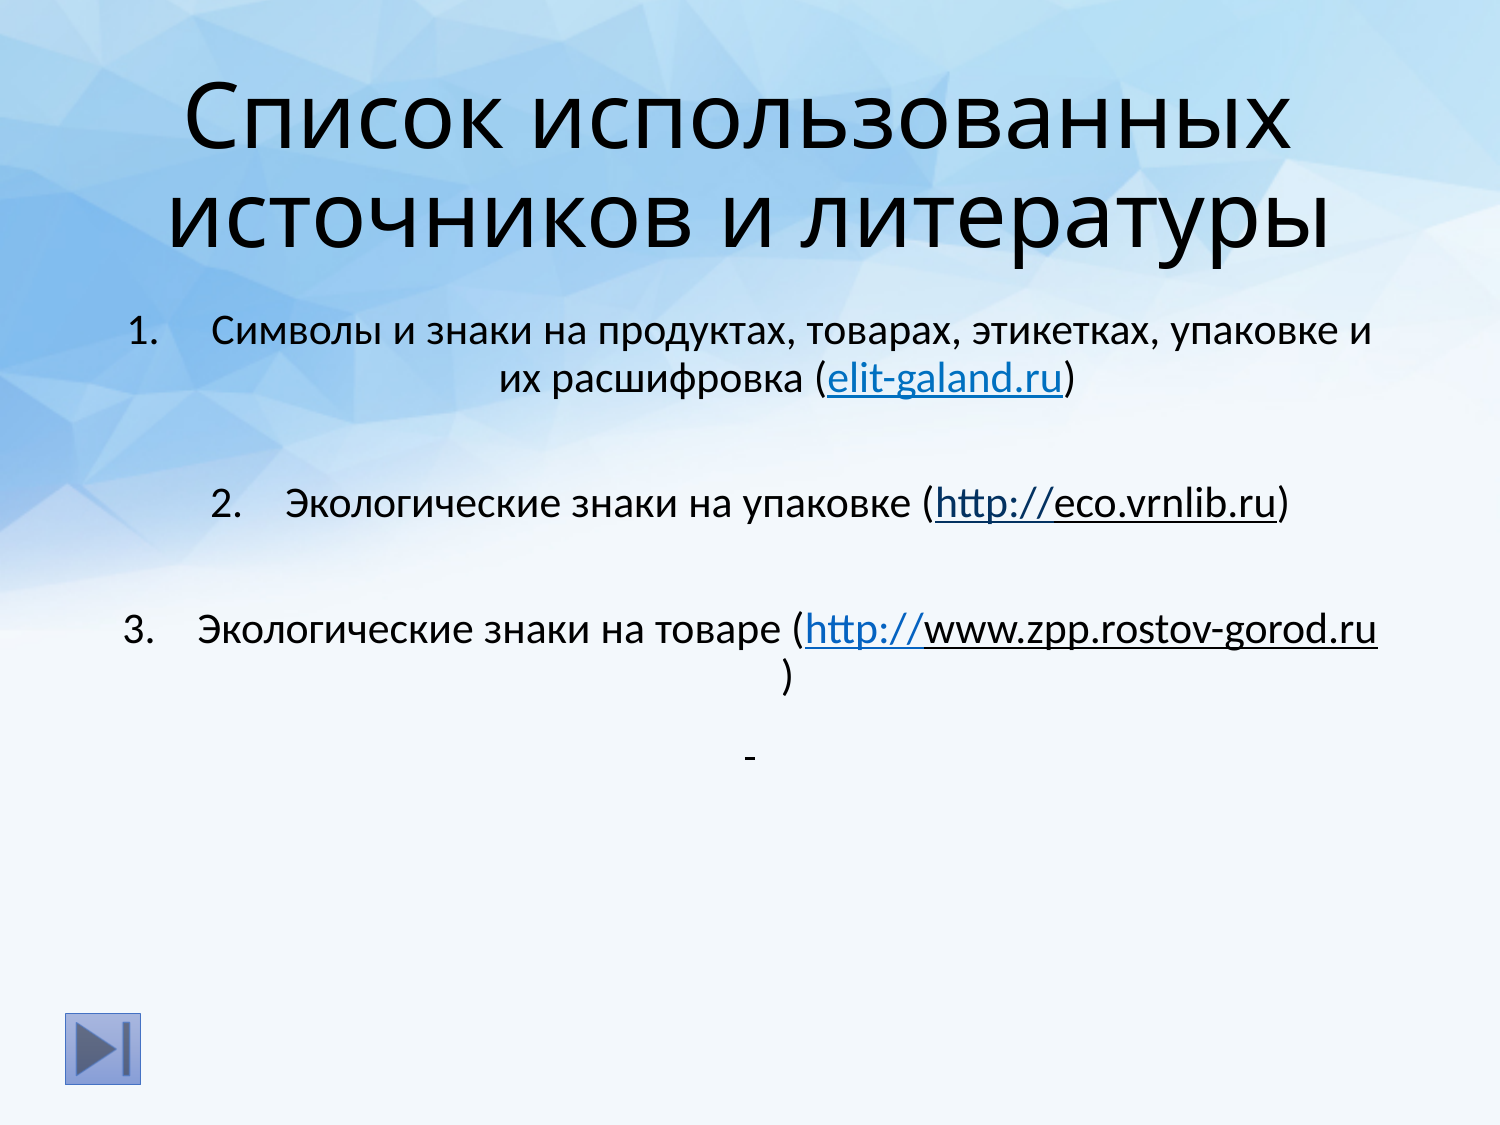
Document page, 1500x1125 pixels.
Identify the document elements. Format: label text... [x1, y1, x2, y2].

title Список использованных источников и литературы [103, 59, 1397, 278]
picture [0, 0, 1500, 1125]
list Символы и знаки на продуктах, товарах, этикетках, упаковке и их расшифровка (elit-galand.ru) Экологические знаки на упаковке (http://eco.vrnlib.ru) Экологические знаки на товаре (http://www.zpp.rostov-gorod.ru) [103, 299, 1397, 1014]
